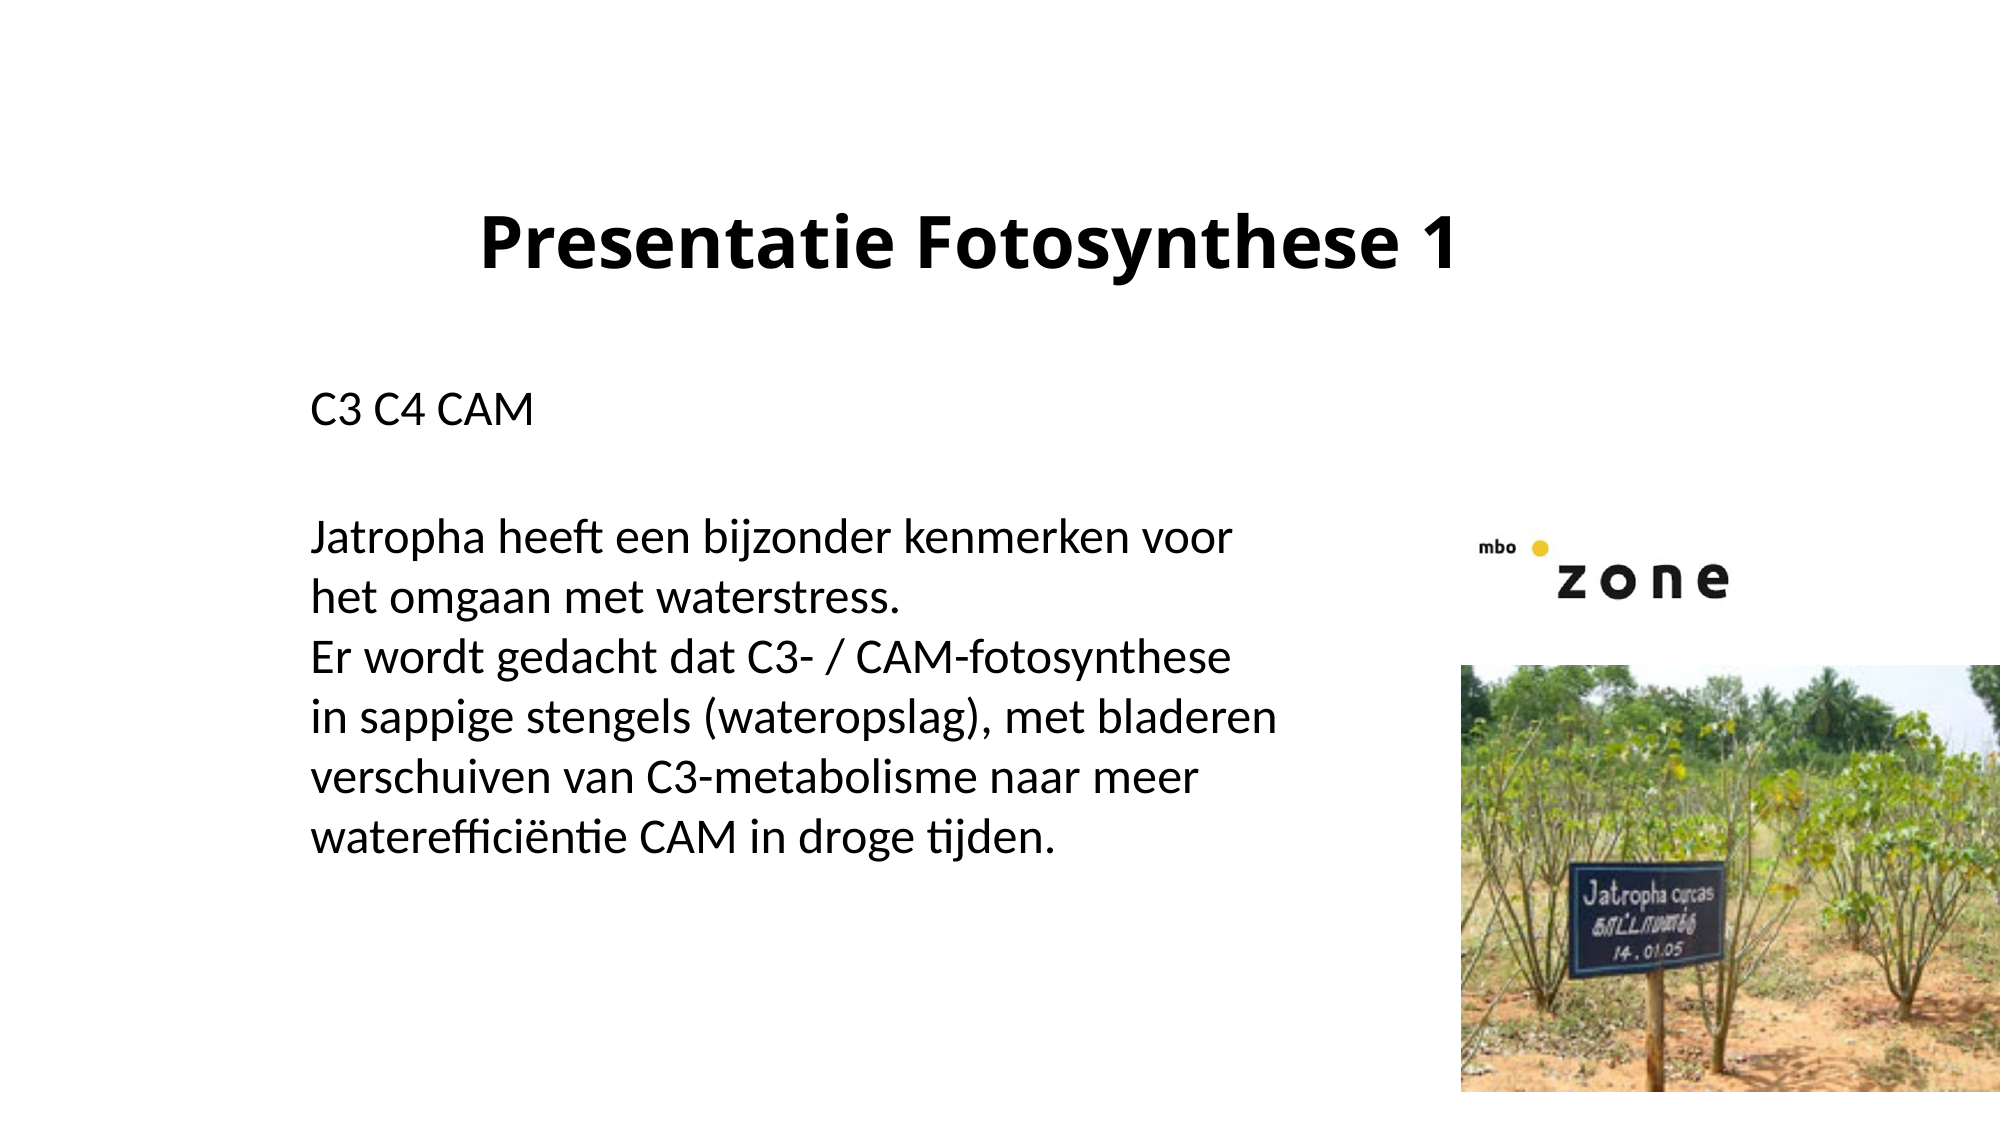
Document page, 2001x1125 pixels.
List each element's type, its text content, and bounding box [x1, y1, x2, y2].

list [1461, 496, 1750, 629]
text_box C3 C4 CAM [295, 367, 1452, 443]
picture [1461, 665, 2000, 1092]
text_box Jatropha heeft een bijzonder kenmerken voor het omgaan met waterstress. Er wordt gedacht dat C3- / CAM-fotosynthese in sappige stengels (wateropslag), met bladeren verschuiven van C3-metabolisme naar meer waterefficiëntie CAM in droge tijden. [295, 496, 1296, 871]
title Presentatie Fotosynthese 1 [434, 174, 1507, 315]
